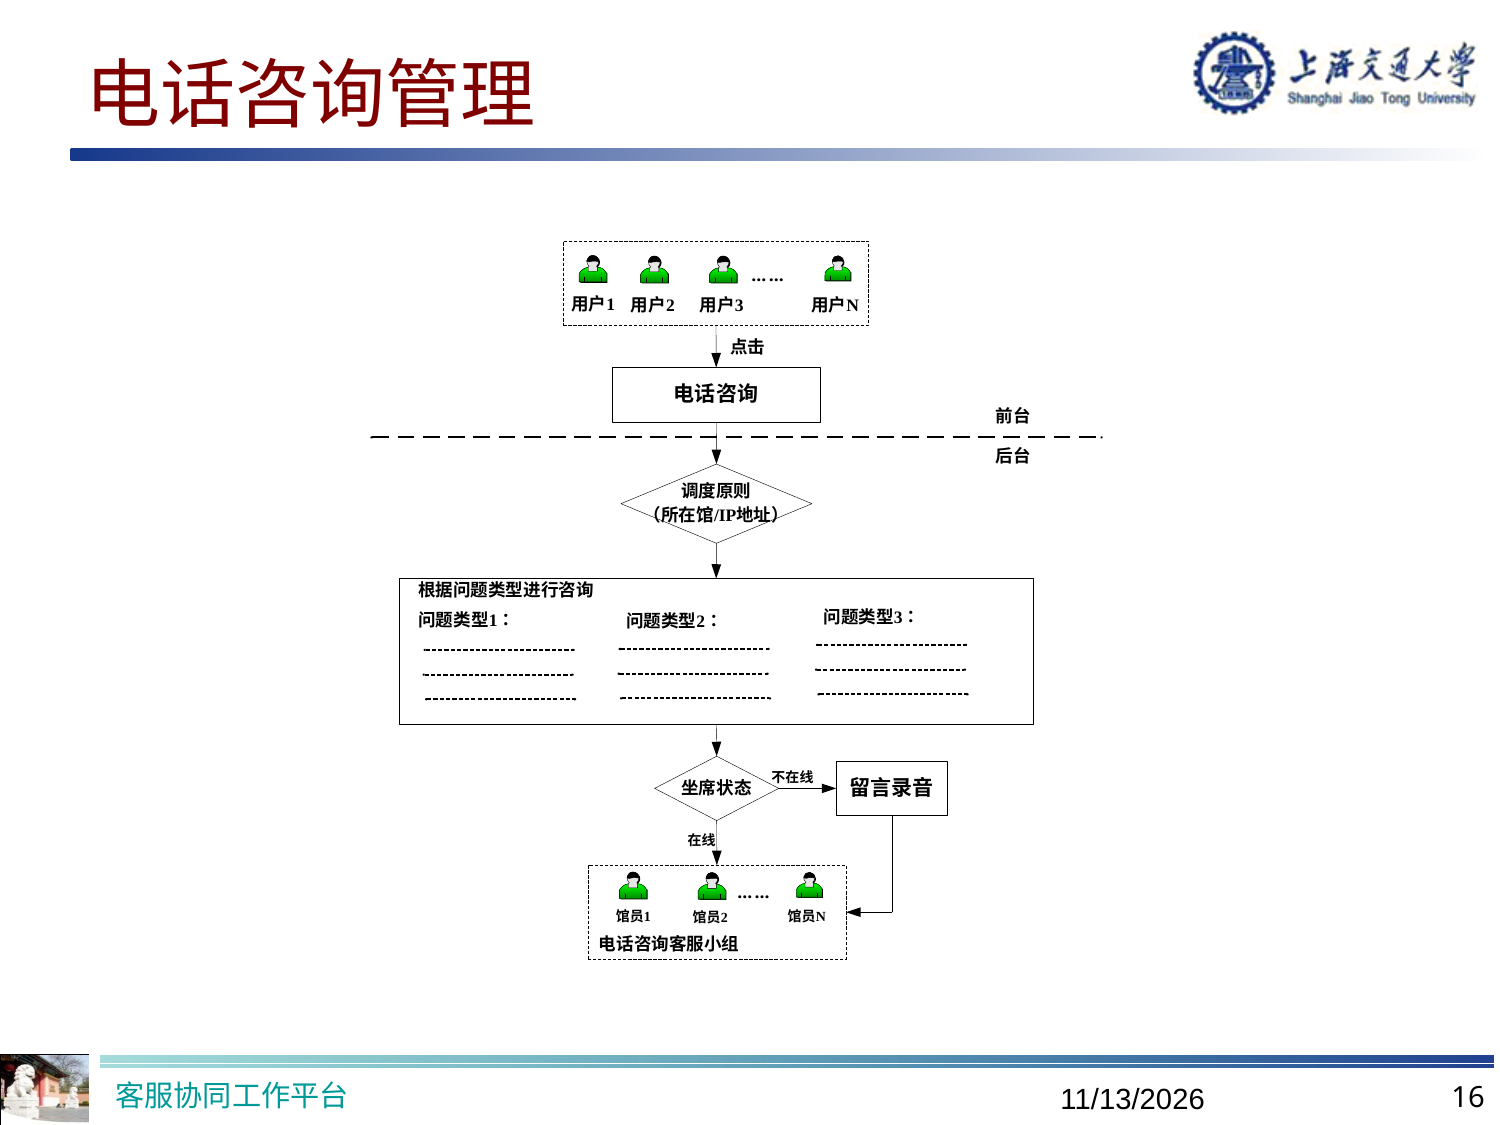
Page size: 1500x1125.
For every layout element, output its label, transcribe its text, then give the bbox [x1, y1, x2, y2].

title 电话咨询管理 [70, 31, 1075, 144]
picture [0, 1054, 89, 1125]
picture [1192, 30, 1478, 117]
footer 客服协同工作平台 [100, 1069, 958, 1125]
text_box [367, 238, 1106, 962]
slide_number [1045, 1072, 1341, 1125]
slide_number 16 [1369, 1070, 1500, 1125]
